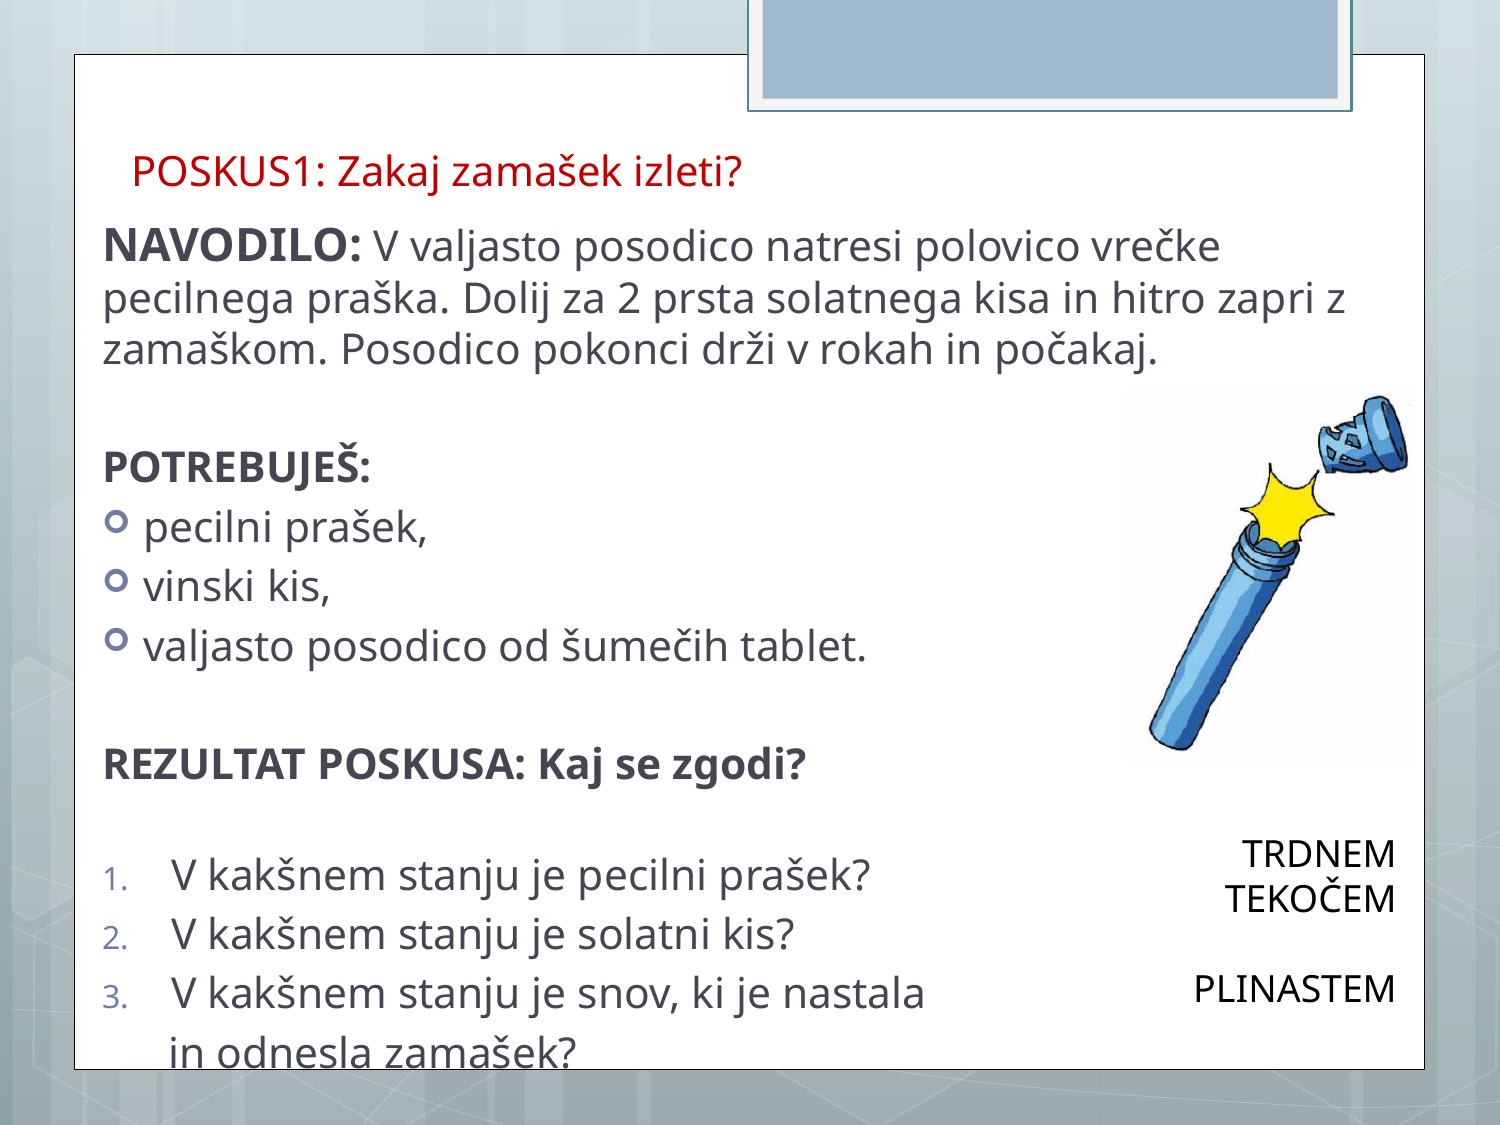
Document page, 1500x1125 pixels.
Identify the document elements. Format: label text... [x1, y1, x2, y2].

title POSKUS1: Zakaj zamašek izleti? [116, 137, 1416, 203]
text_box TRDNEM TEKOČEM PLINASTEM [1043, 822, 1412, 1017]
list NAVODILO: V valjasto posodico natresi polovico vrečke pecilnega praška. Dolij za 2 prsta solatnega kisa in hitro zapri z zamaškom. Posodico pokonci drži v rokah in počakaj. POTREBUJEŠ: pecilni prašek, vinski kis, valjasto posodico od šumečih tablet. REZULTAT POSKUSA: Kaj se zgodi? V kakšnem stanju je pecilni prašek? V kakšnem stanju je solatni kis? V kakšnem stanju je snov, ki je nastala in odnesla zamašek? [76, 208, 1400, 1094]
picture [1119, 385, 1418, 767]
